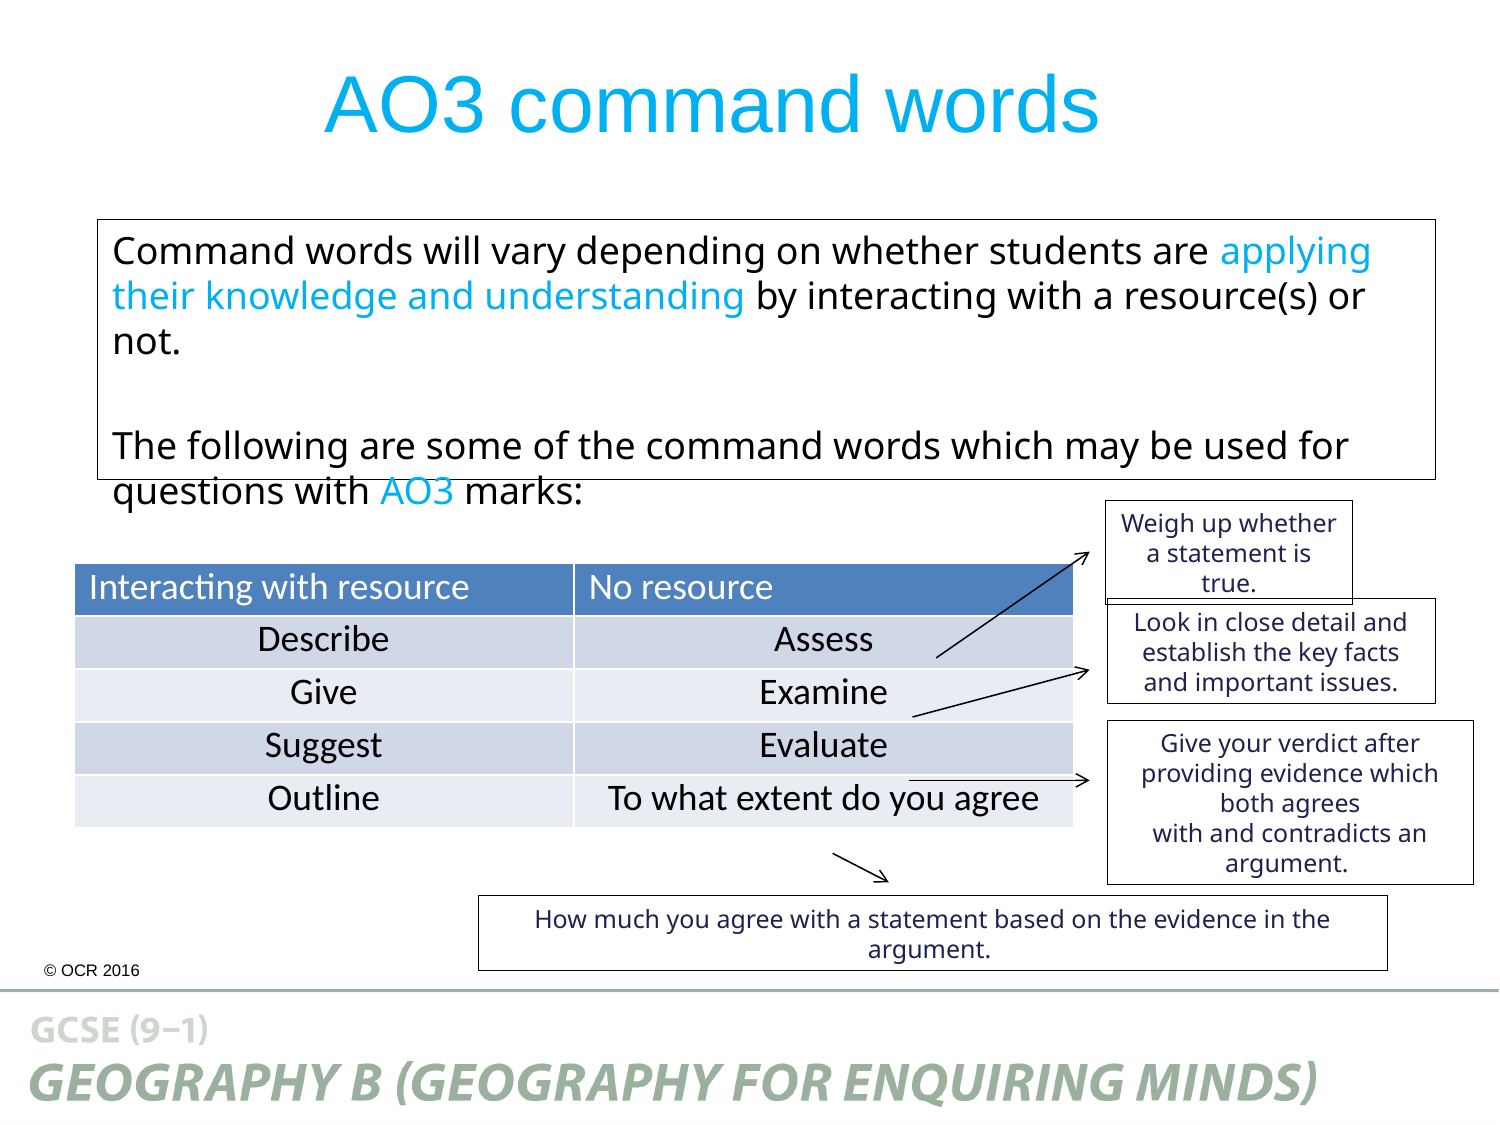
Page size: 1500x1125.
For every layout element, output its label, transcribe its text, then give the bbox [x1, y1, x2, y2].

picture [0, 989, 1499, 1125]
table_header Interacting with resource [75, 564, 573, 615]
title AO3 command words [0, 43, 1428, 157]
table_cell To what extent do you agree [575, 776, 1073, 827]
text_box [935, 551, 1090, 659]
table_cell Give [75, 670, 573, 721]
table_cell Suggest [75, 723, 573, 774]
text_box Give your verdict after providing evidence which both agrees with and contradicts an argument. [1107, 720, 1474, 885]
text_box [912, 669, 1090, 718]
text_box How much you agree with a statement based on the evidence in the argument. [478, 895, 1388, 971]
table_cell Evaluate [575, 723, 1073, 774]
table_cell Describe [75, 617, 573, 668]
table_cell Outline [75, 776, 573, 827]
text_box Weigh up whether a statement is true. [1105, 500, 1353, 605]
list Command words will vary depending on whether students are applying their knowledge and understanding by interacting with a resource(s) or not. The following are some of the command words which may be used for questions with AO3 marks: [97, 219, 1436, 480]
table_cell Examine [575, 670, 910, 721]
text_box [832, 853, 890, 883]
table_cell Assess [575, 617, 936, 668]
table_header No resource [575, 564, 930, 615]
text_box Look in close detail and establish the key facts and important issues. [1107, 598, 1436, 704]
